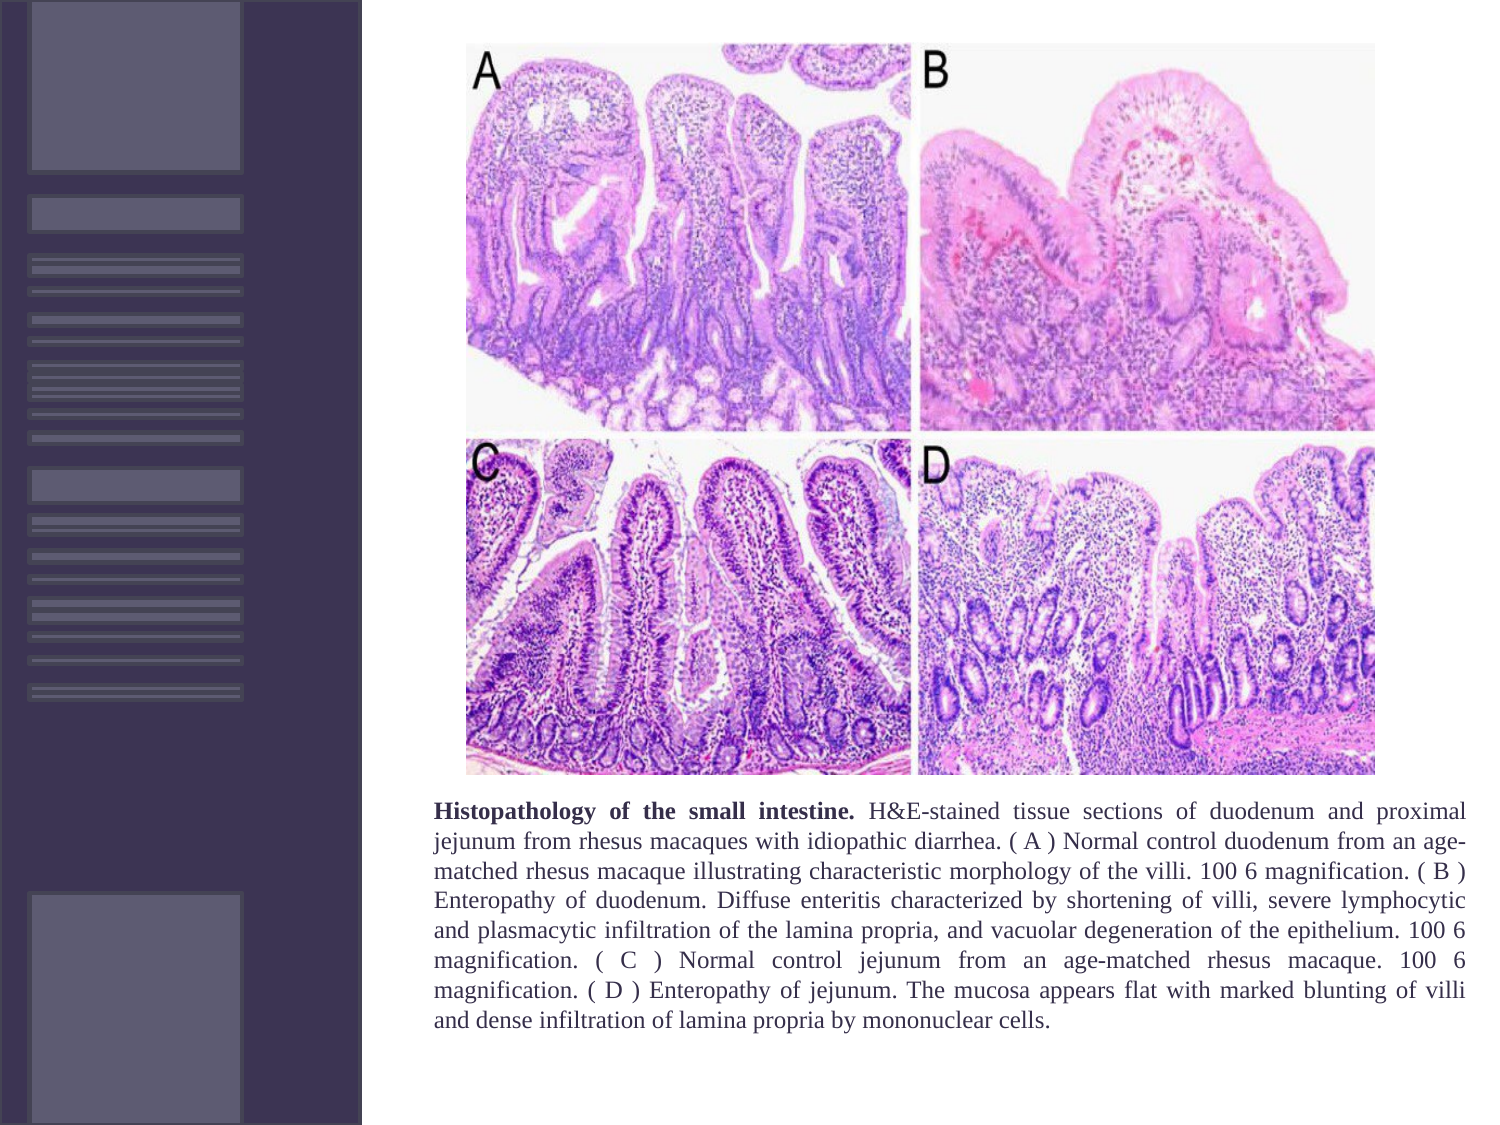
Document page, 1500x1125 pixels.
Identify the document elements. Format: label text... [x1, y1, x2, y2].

picture [466, 42, 1375, 776]
text_box Histopathology of the small intestine. H&E-stained tissue sections of duodenum and proximal jejunum from rhesus macaques with idiopathic diarrhea. ( A ) Normal control duodenum from an age-matched rhesus macaque illustrating characteristic morphology of the villi. 100 6 magnification. ( B ) Enteropathy of duodenum. Diffuse enteritis characterized by shortening of villi, severe lymphocytic and plasmacytic infiltration of the lamina propria, and vacuolar degeneration of the epithelium. 100 6 magnification. ( C ) Normal control jejunum from an age-matched rhesus macaque. 100 6 magnification. ( D ) Enteropathy of jejunum. The mucosa appears flat with marked blunting of villi and dense infiltration of lamina propria by mononuclear cells. [419, 786, 1483, 1042]
